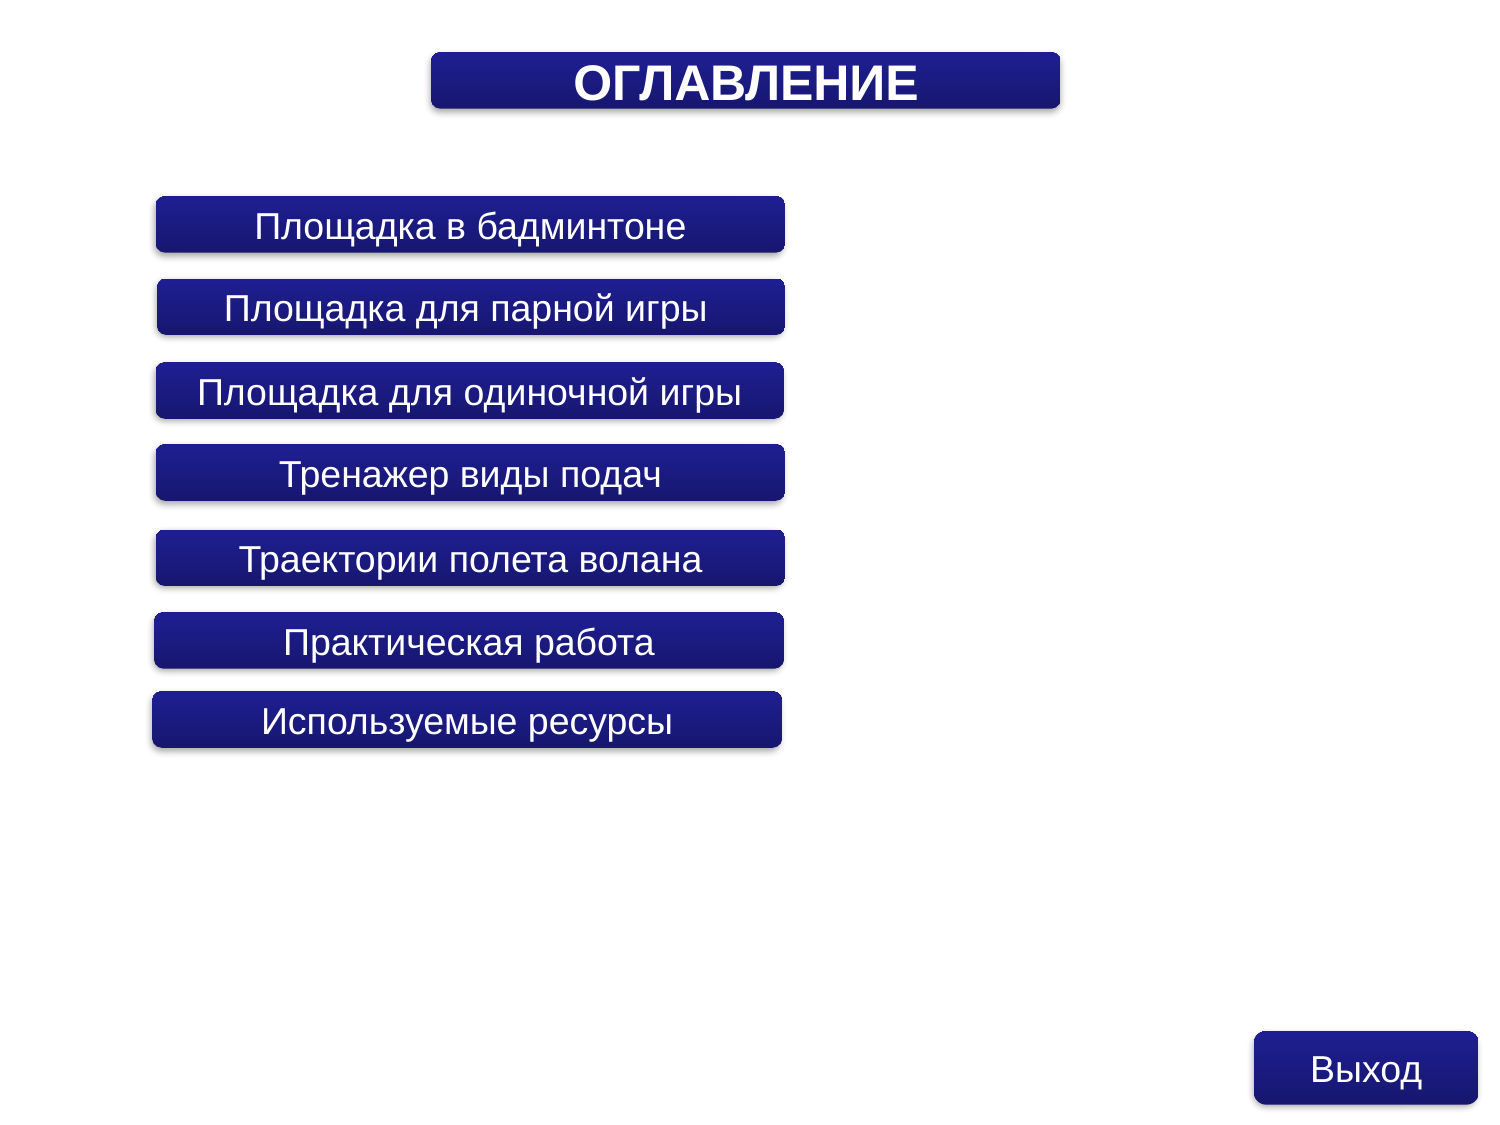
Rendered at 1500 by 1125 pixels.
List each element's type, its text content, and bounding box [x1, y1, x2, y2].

text_box Площадка для парной игры [157, 278, 786, 336]
text_box Используемые ресурсы [152, 691, 783, 748]
text_box Площадка для одиночной игры [155, 362, 784, 419]
text_box Практическая работа [154, 612, 784, 669]
text_box Выход [1253, 1031, 1479, 1105]
text_box Площадка в бадминтоне [155, 196, 786, 253]
text_box Траектории полета волана [155, 529, 786, 587]
text_box Тренажер виды подач [155, 444, 786, 501]
text_box ОГЛАВЛЕНИЕ [430, 52, 1061, 109]
